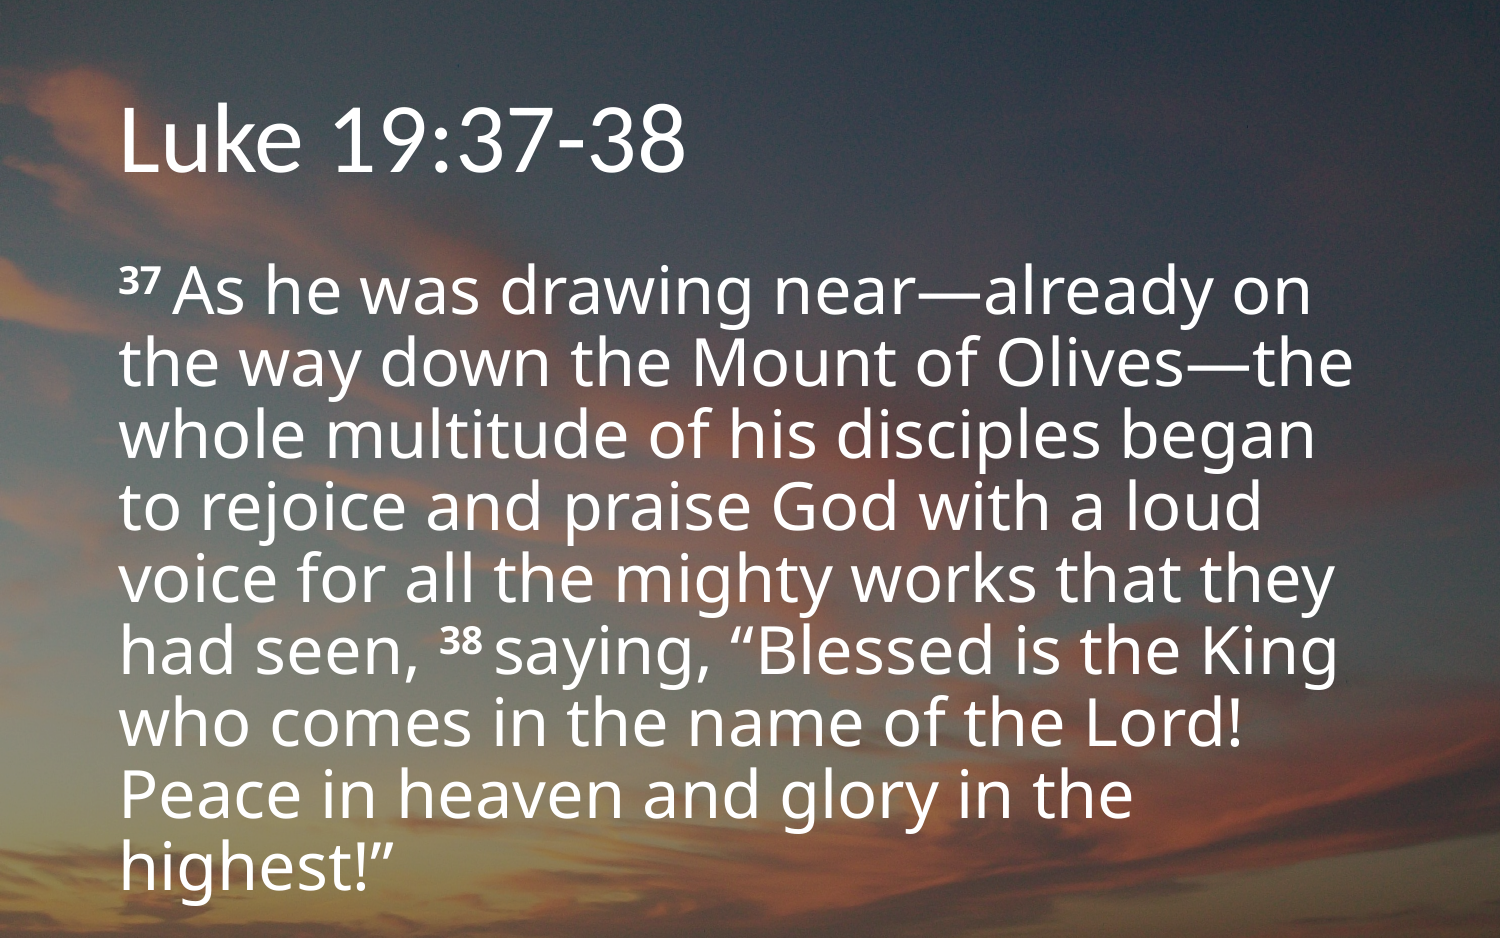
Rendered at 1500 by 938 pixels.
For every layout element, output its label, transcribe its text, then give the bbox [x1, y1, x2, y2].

picture [0, 0, 1500, 938]
list 37 As he was drawing near—already on the way down the Mount of Olives—the whole multitude of his disciples began to rejoice and praise God with a loud voice for all the mighty works that they had seen, 38 saying, “Blessed is the King who comes in the name of the Lord! Peace in heaven and glory in the highest!” [103, 249, 1397, 845]
title Luke 19:37-38 [103, 49, 1397, 232]
